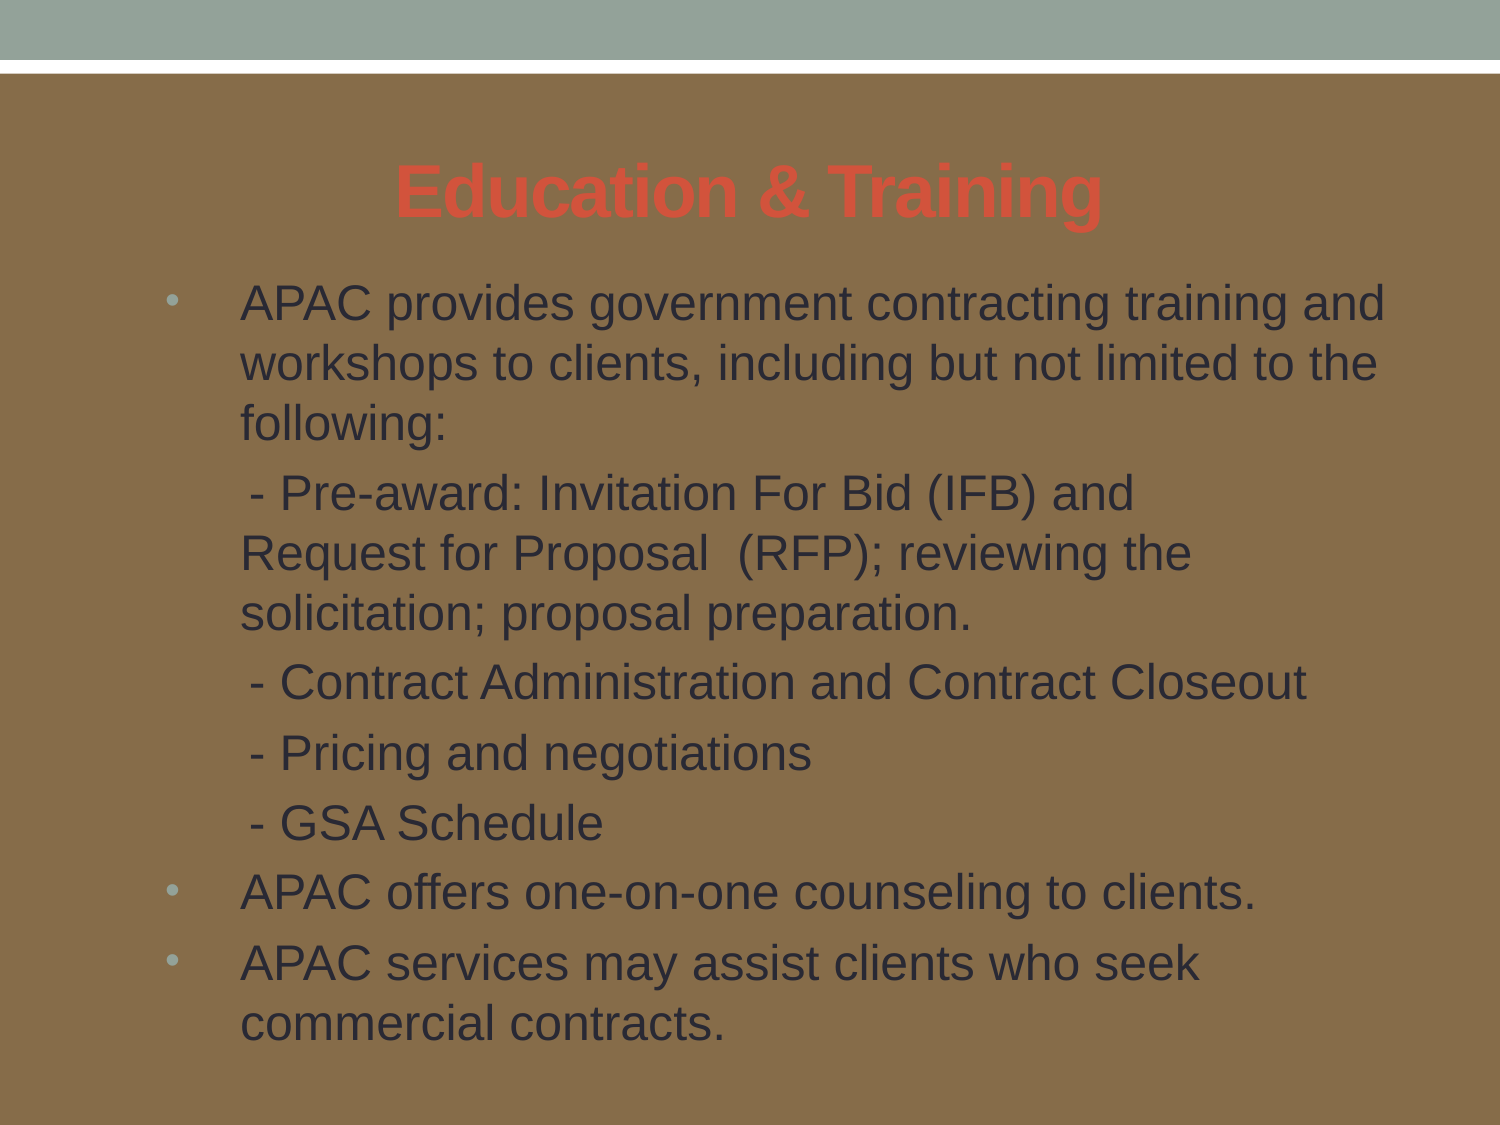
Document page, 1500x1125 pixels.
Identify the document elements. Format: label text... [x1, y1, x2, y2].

list APAC provides government contracting training and workshops to clients, including but not limited to the following: - Pre-award: Invitation For Bid (IFB) and Request for Proposal (RFP); reviewing the solicitation; proposal preparation. - Contract Administration and Contract Closeout - Pricing and negotiations - GSA Schedule APAC offers one-on-one counseling to clients. APAC services may assist clients who seek commercial contracts. [75, 262, 1425, 1063]
title Education & Training [75, 129, 1425, 246]
